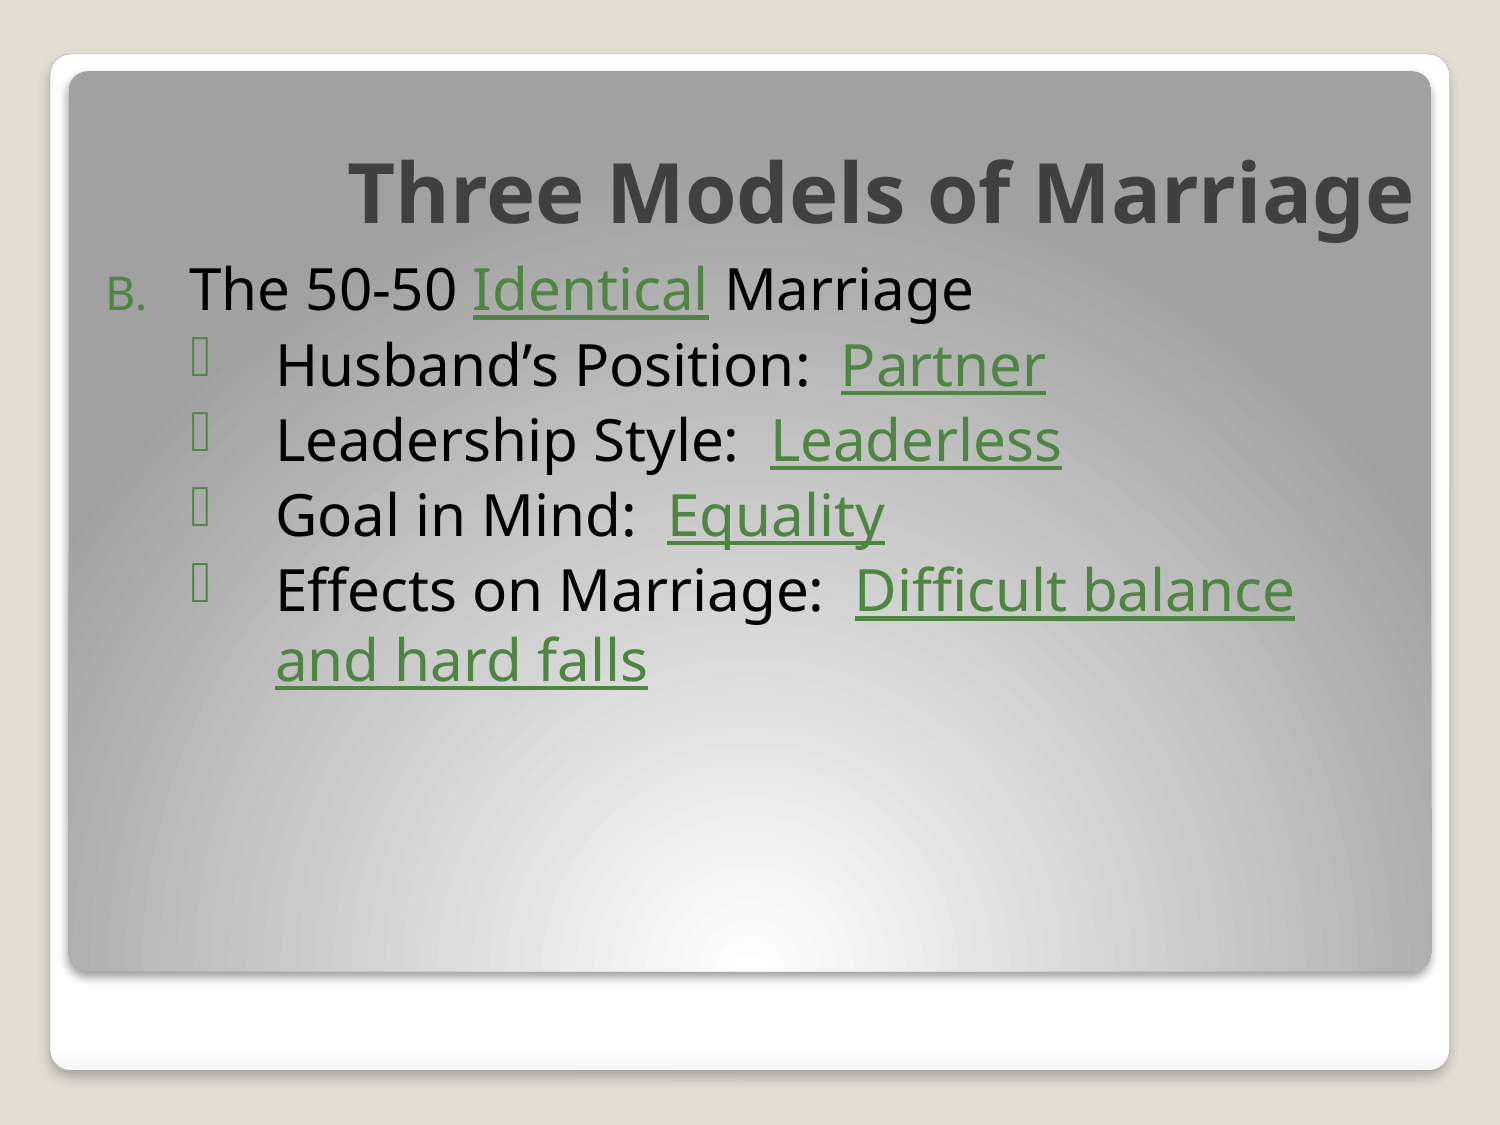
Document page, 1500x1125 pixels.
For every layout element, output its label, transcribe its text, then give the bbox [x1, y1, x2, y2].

list The 50-50 Identical Marriage Husband’s Position: Partner Leadership Style: Leaderless Goal in Mind: Equality Effects on Marriage: Difficult balance and hard falls [75, 237, 1418, 1025]
title Three Models of Marriage [87, 75, 1430, 248]
